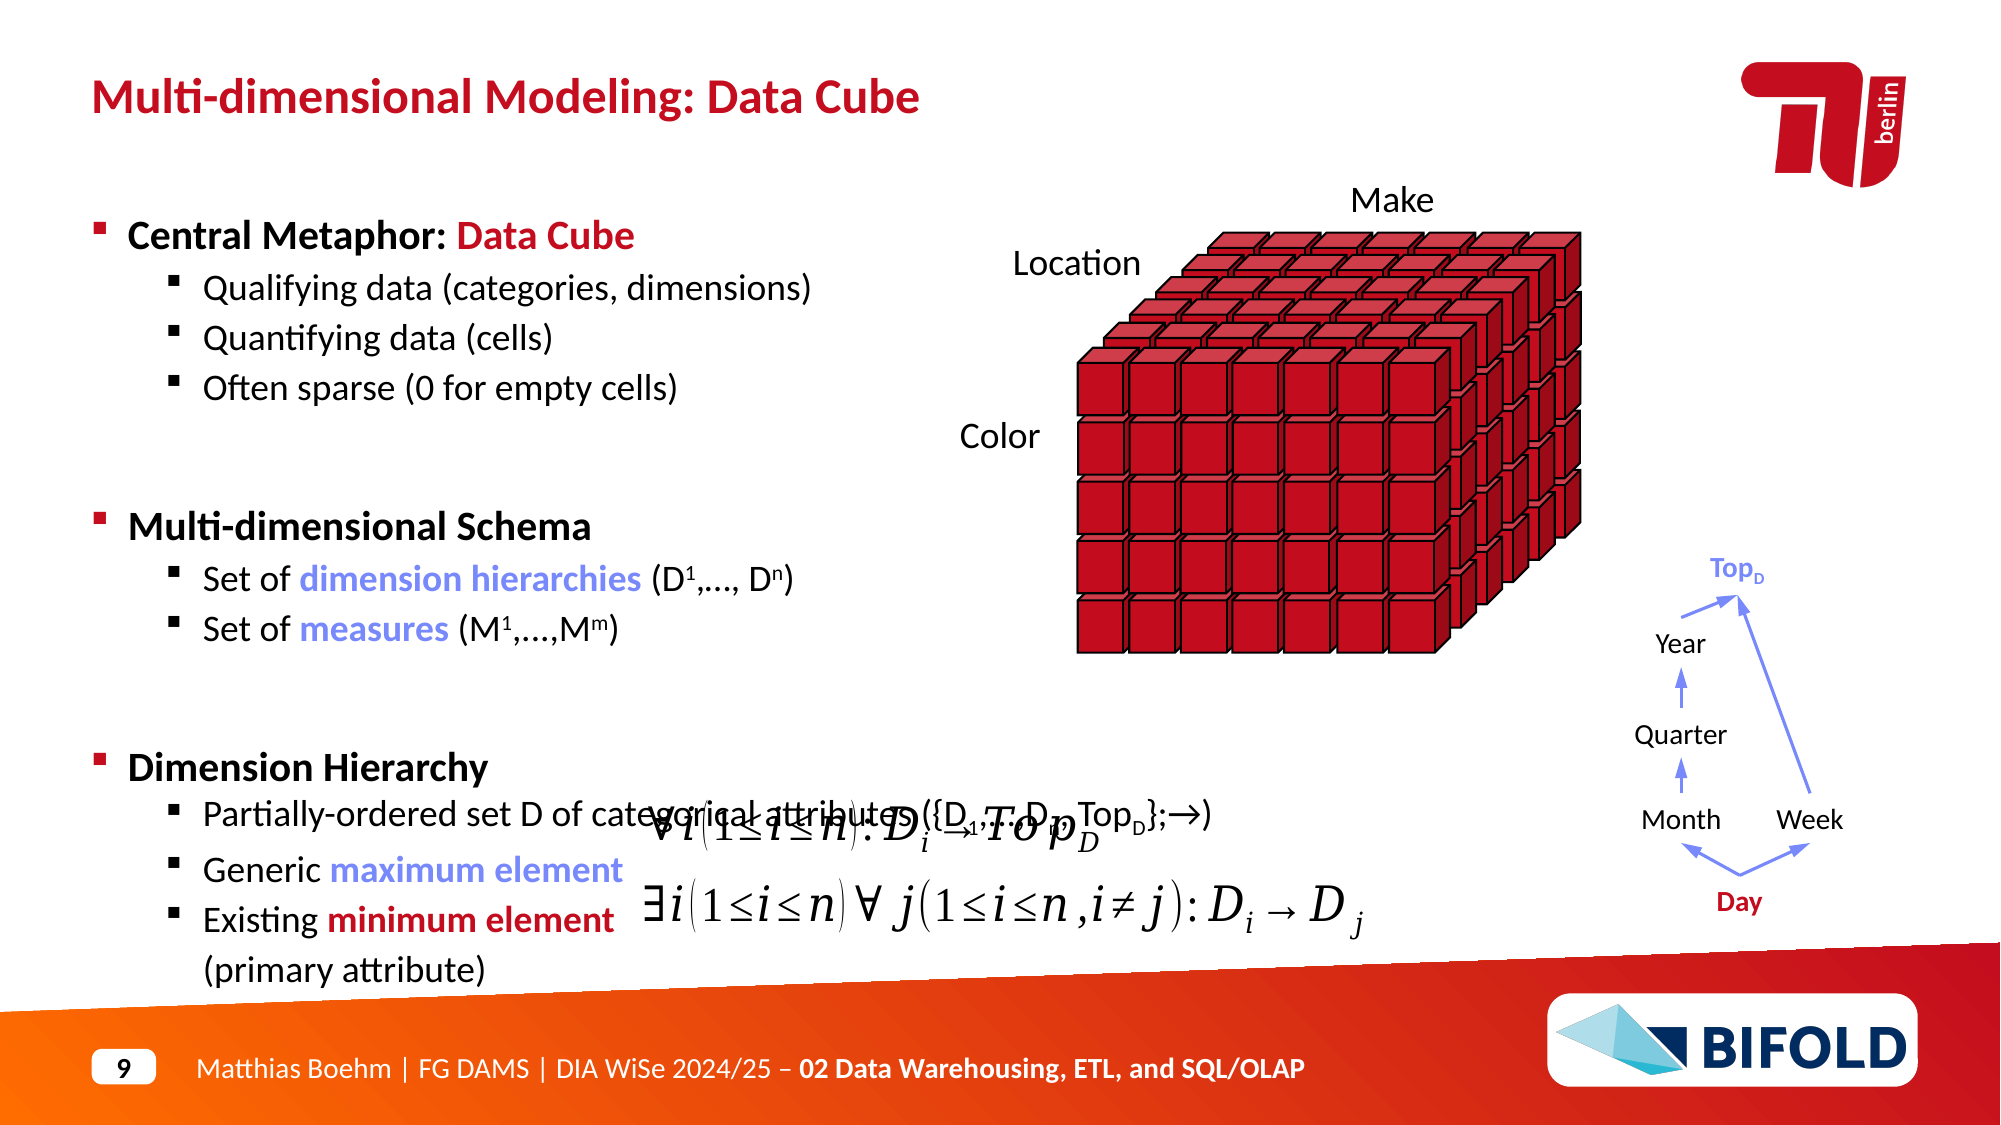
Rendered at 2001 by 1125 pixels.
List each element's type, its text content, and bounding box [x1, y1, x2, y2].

picture [1741, 62, 1906, 188]
text_box Make [1319, 167, 1465, 228]
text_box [1155, 277, 1529, 642]
text_box Location [1004, 230, 1150, 291]
list Multi-dimensional Modeling: Data Cube [91, 65, 1455, 183]
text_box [1129, 299, 1503, 605]
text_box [1207, 232, 1581, 597]
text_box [1182, 254, 1556, 620]
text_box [1103, 322, 1477, 628]
picture [1556, 1004, 1906, 1075]
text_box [1610, 540, 1881, 926]
list Central Metaphor: Data Cube Qualifying data (categories, dimensions) Quantifying data (cells) Often sparse (0 for empty cells) Multi-dimensional Schema Set of dimension hierarchies (D1,…, Dn) Set of measures (M1,...,Mm) Dimension Hierarchy Partially-ordered set D of categorical attributes ({D1,...,Dn, TopD};→) Generic maximum element Existing minimum element (primary attribute) [90, 208, 1908, 948]
text_box Color [927, 404, 1073, 464]
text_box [1077, 347, 1451, 653]
